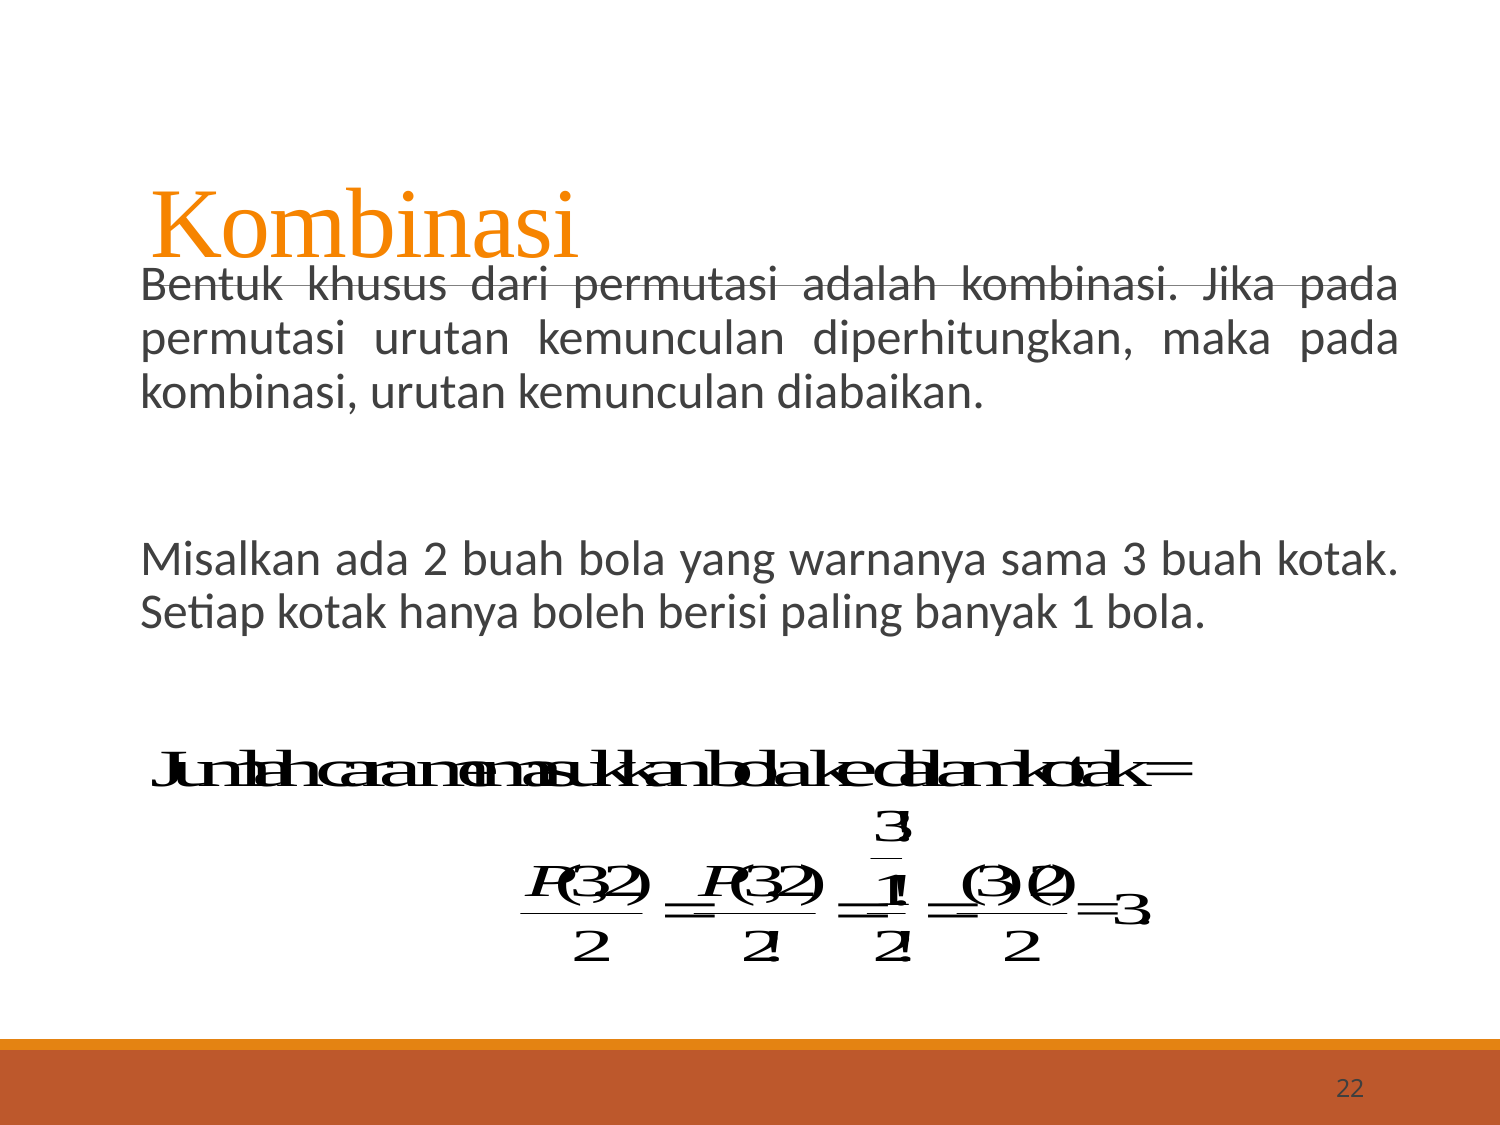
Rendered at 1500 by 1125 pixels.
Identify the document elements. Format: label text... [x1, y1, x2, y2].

slide_number 22 [1218, 1059, 1380, 1120]
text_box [149, 736, 1500, 972]
title Kombinasi [135, 47, 1373, 249]
list Bentuk khusus dari permutasi adalah kombinasi. Jika pada permutasi urutan kemunculan diperhitungkan, maka pada kombinasi, urutan kemunculan diabaikan. Misalkan ada 2 buah bola yang warnanya sama 3 buah kotak. Setiap kotak hanya boleh berisi paling banyak 1 bola. [125, 249, 1400, 925]
